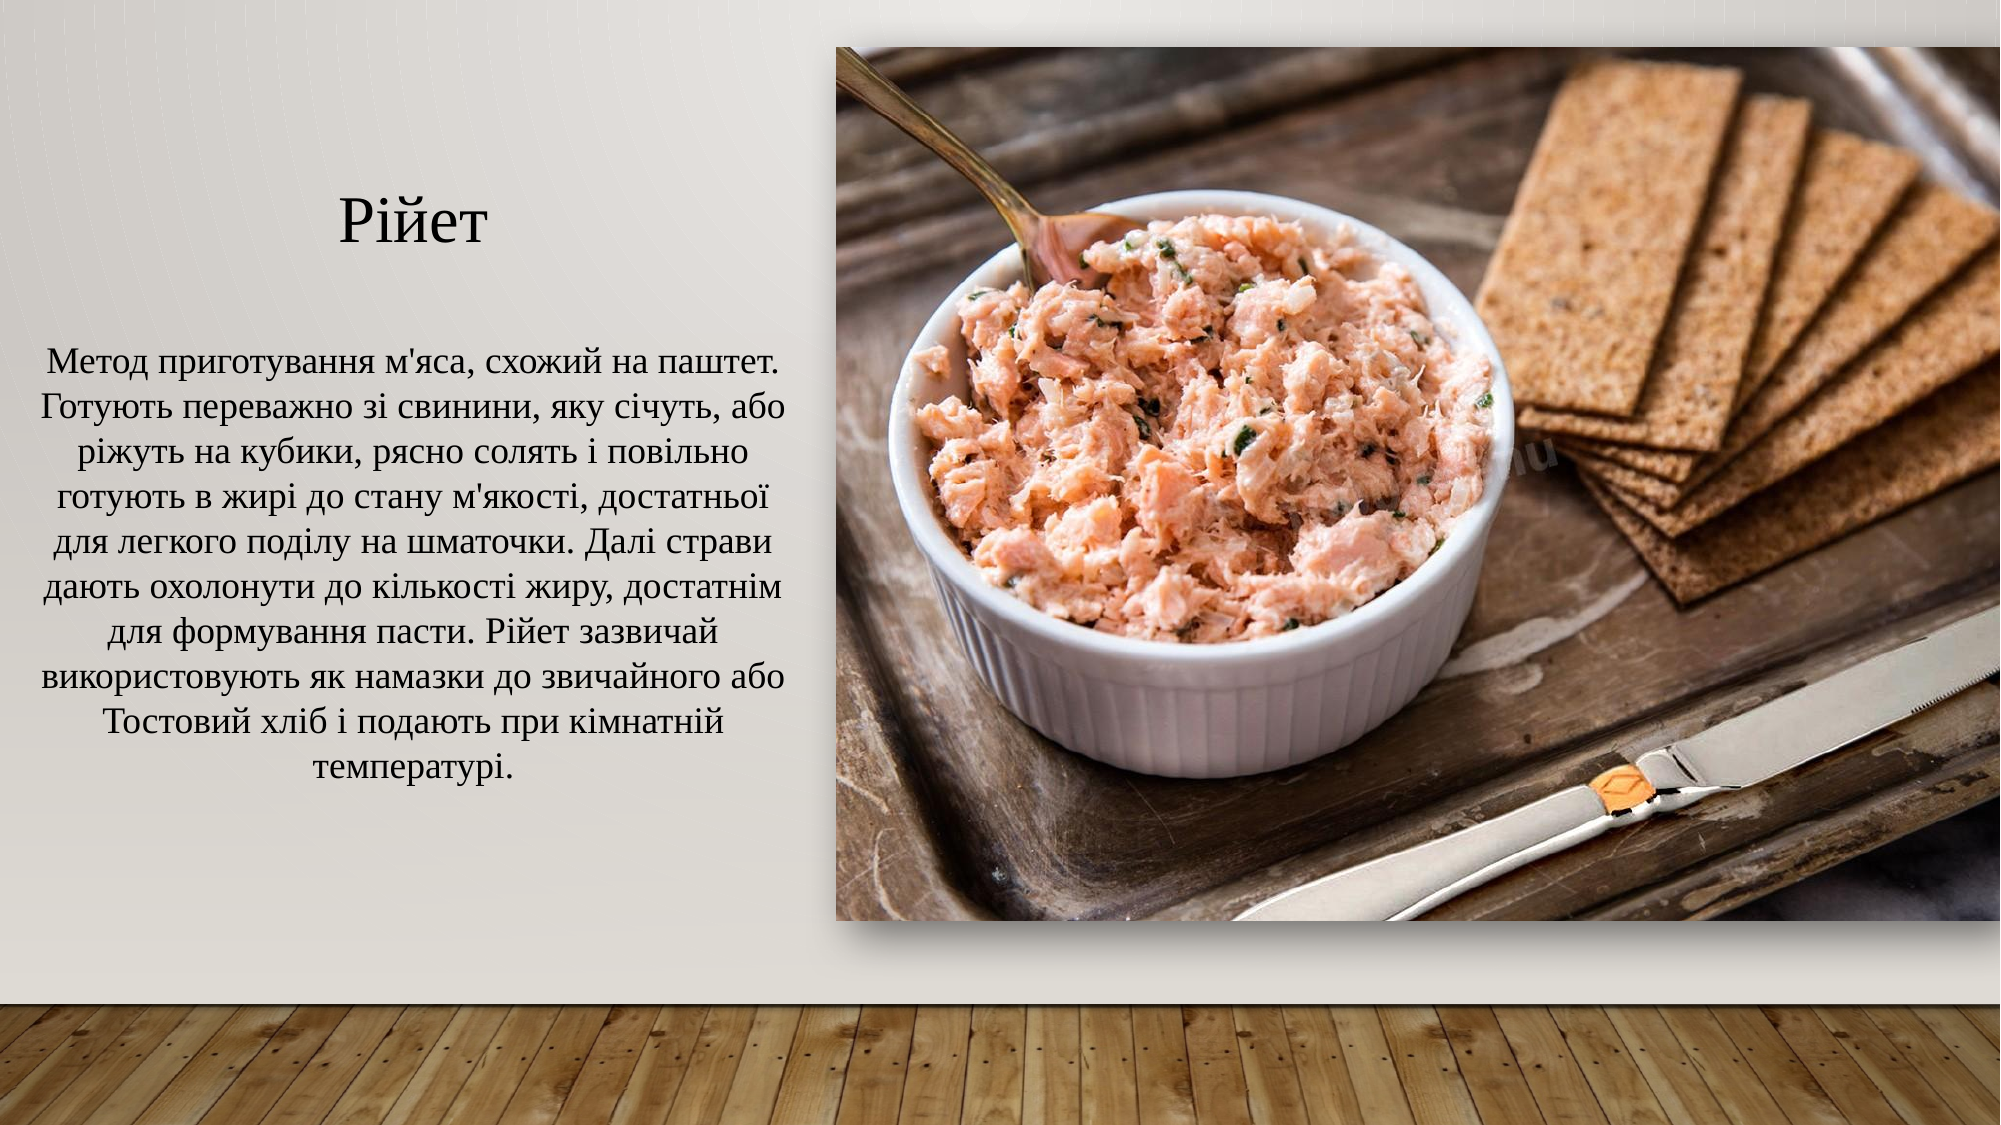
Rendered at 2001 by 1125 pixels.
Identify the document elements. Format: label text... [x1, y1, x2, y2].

picture [0, 1004, 2000, 1125]
picture [835, 47, 2000, 921]
text_box Рійет Метод приготування м'яса, схожий на паштет. Готують переважно зі свинини, яку січуть, або ріжуть на кубики, рясно солять і повільно готують в жирі до стану м'якості, достатньої для легкого поділу на шматочки. Далі страви дають охолонути до кількості жиру, достатнім для формування пасти. Рійет зазвичай використовують як намазки до звичайного або Тостовий хліб і подають при кімнатній температурі. [21, 168, 806, 794]
